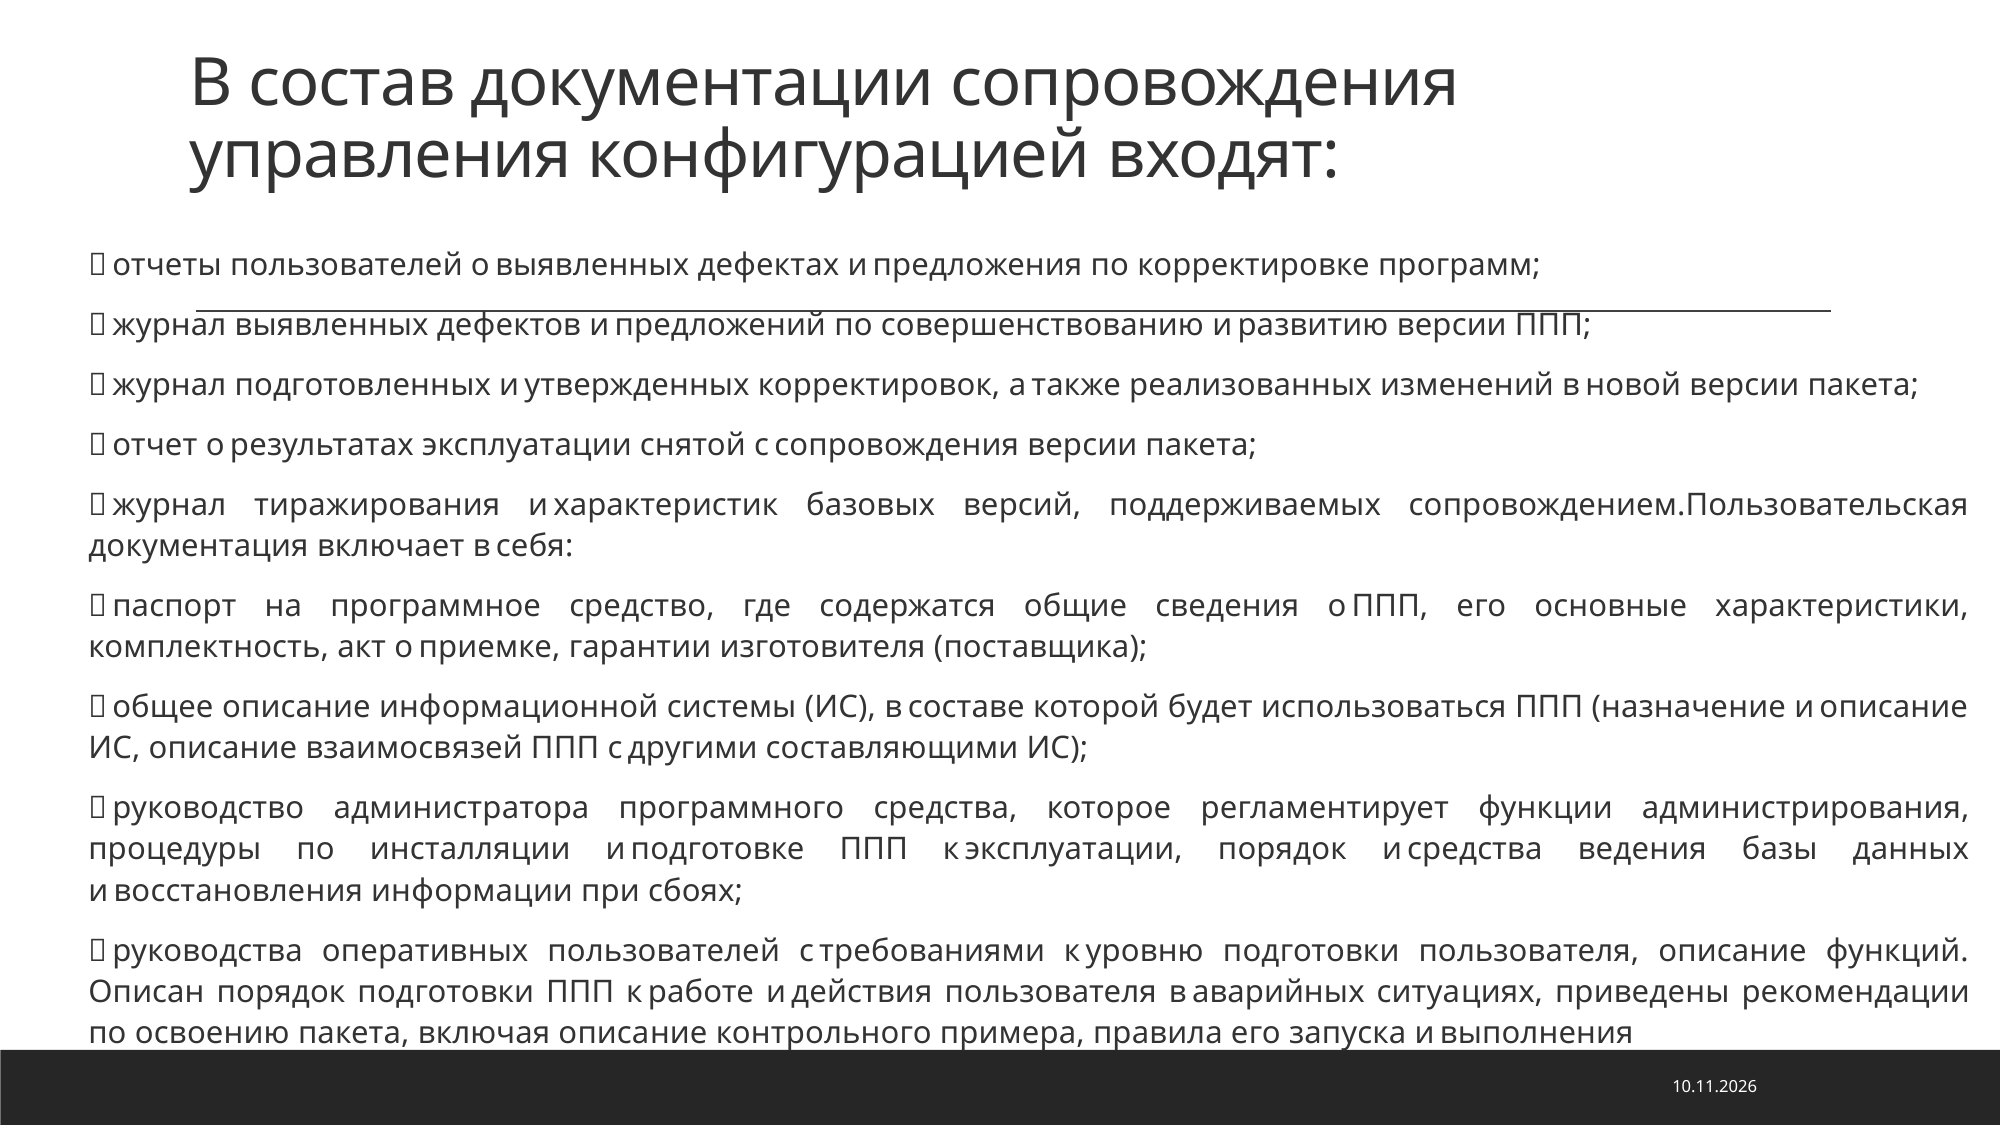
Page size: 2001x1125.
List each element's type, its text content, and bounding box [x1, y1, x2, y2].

list  отчеты пользователей о выявленных дефектах и предло­жения по корректировке программ;  журнал выявленных дефектов и предложений по совершенствованию и развитию версии ППП;  журнал подготовленных и утвержденных корректировок, а также реализованных изменений в новой версии пакета;  отчет о результатах эксплуатации снятой с сопровождения версии пакета;  журнал тиражирования и характеристик базовых версий, поддерживаемых сопровождением.Пользовательская документация включает в себя:  паспорт на программное средство, где содержатся общие сведения о ППП, его основные характеристики, комплектность, акт о приемке, гарантии изготовителя (поставщика);  общее описание информационной системы (ИС), в составе которой будет использоваться ППП (назначение и описание ИС, описание взаимосвязей ППП с другими составляющими ИС);  руководство администратора программного средства, кото­рое регламентирует функции администрирования, процедуры по инсталляции и подготовке ППП к эксплуатации, порядок и средства ведения базы данных и восстановления ин­формации при сбоях;  руководства оперативных пользователей с требованиями к уровню подготовки пользователя, описание функций. Описан порядок под­готовки ППП к работе и действия пользователя в аварийных ситуа­циях, приведены рекомендации по освоению пакета, включая описа­ние контрольного примера, правила его запуска и выполнения [72, 233, 1971, 1078]
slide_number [1348, 1057, 1773, 1118]
title В состав документации сопровождения управления конфигу­рацией входят: [174, 83, 1825, 200]
